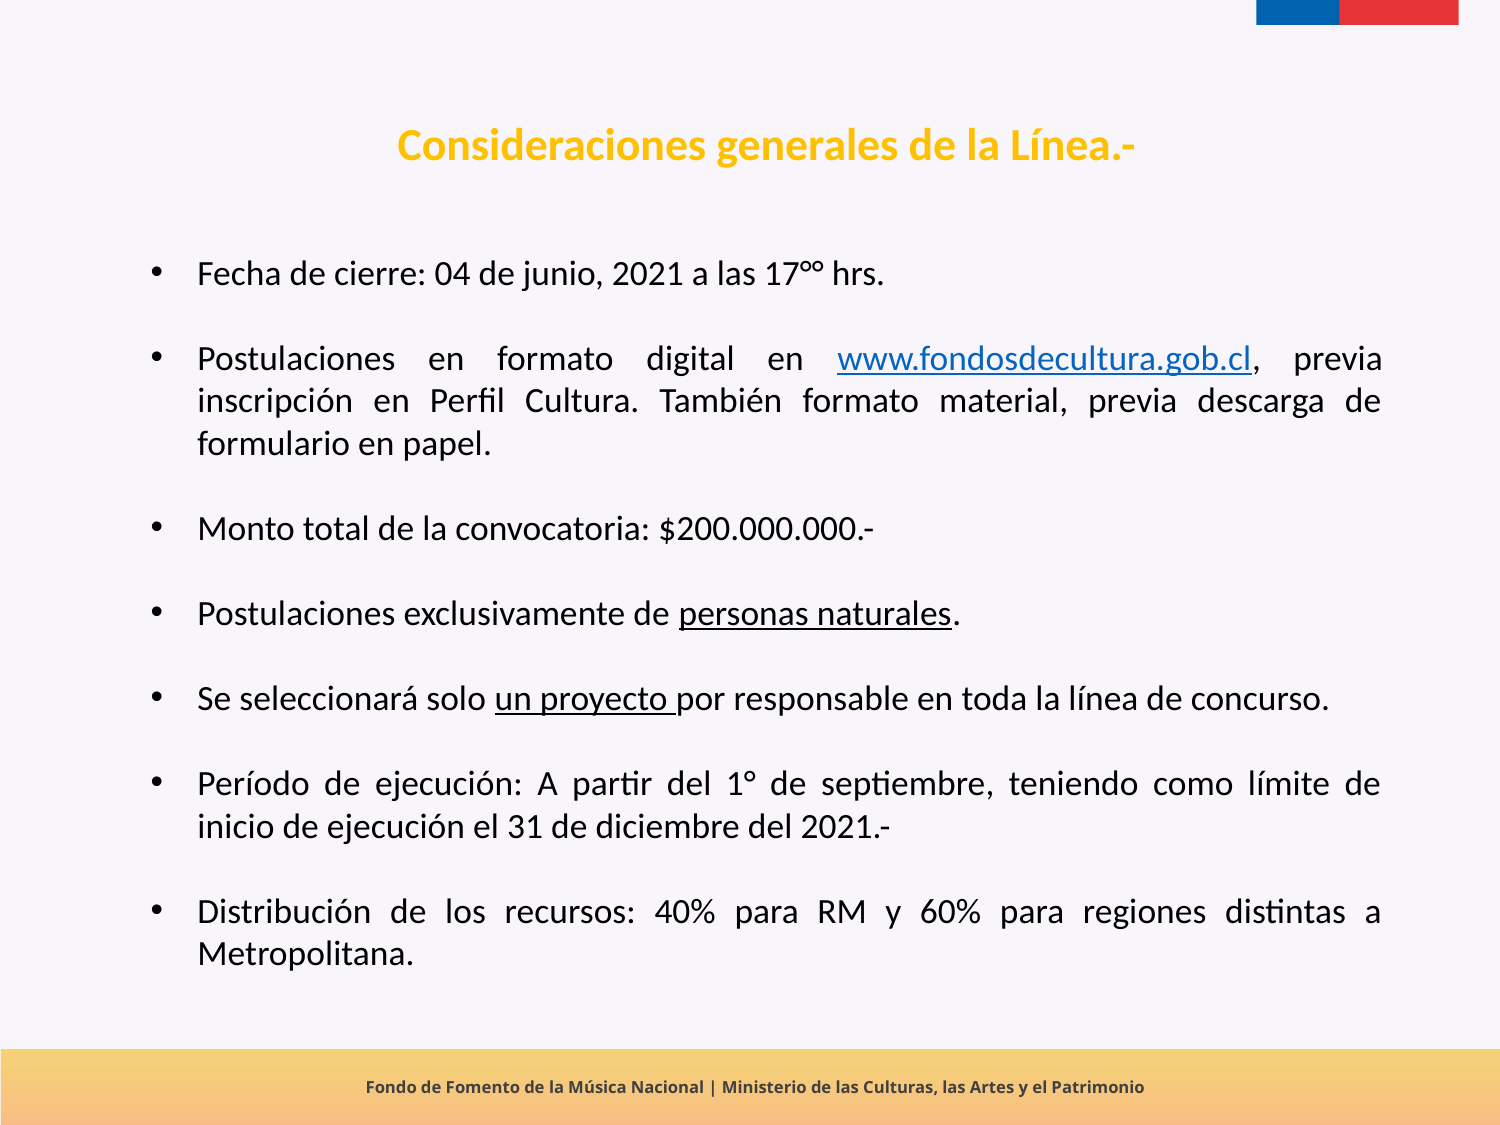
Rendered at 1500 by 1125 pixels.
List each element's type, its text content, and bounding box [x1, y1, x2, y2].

picture [1256, 0, 1459, 25]
picture [0, 1049, 1500, 1125]
text_box Consideraciones generales de la Línea.- Fecha de cierre: 04 de junio, 2021 a las 17°° hrs. Postulaciones en formato digital en www.fondosdecultura.gob.cl, previa inscripción en Perfil Cultura. También formato material, previa descarga de formulario en papel. Monto total de la convocatoria: $200.000.000.- Postulaciones exclusivamente de personas naturales. Se seleccionará solo un proyecto por responsable en toda la línea de concurso. Período de ejecución: A partir del 1° de septiembre, teniendo como límite de inicio de ejecución el 31 de diciembre del 2021.- Distribución de los recursos: 40% para RM y 60% para regiones distintas a Metropolitana. [135, 107, 1398, 1049]
